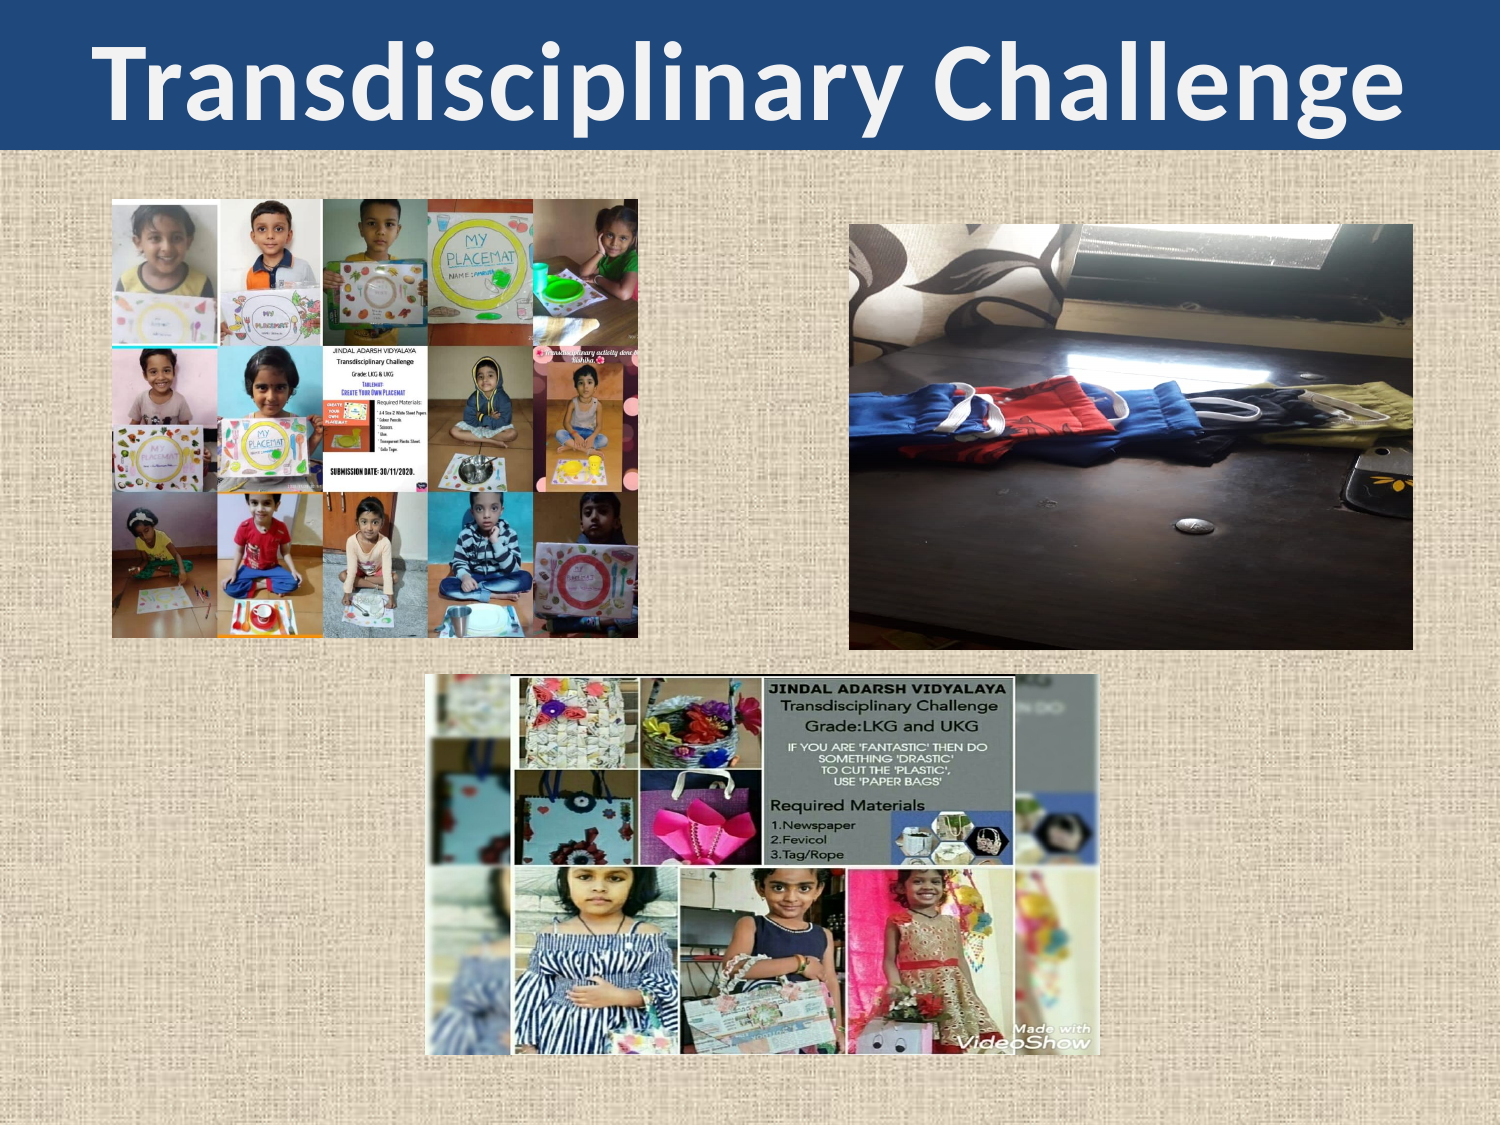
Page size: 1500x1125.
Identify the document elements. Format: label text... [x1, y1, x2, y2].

text_box Transdisciplinary Challenge [0, 0, 1500, 150]
picture [0, 150, 1500, 1125]
